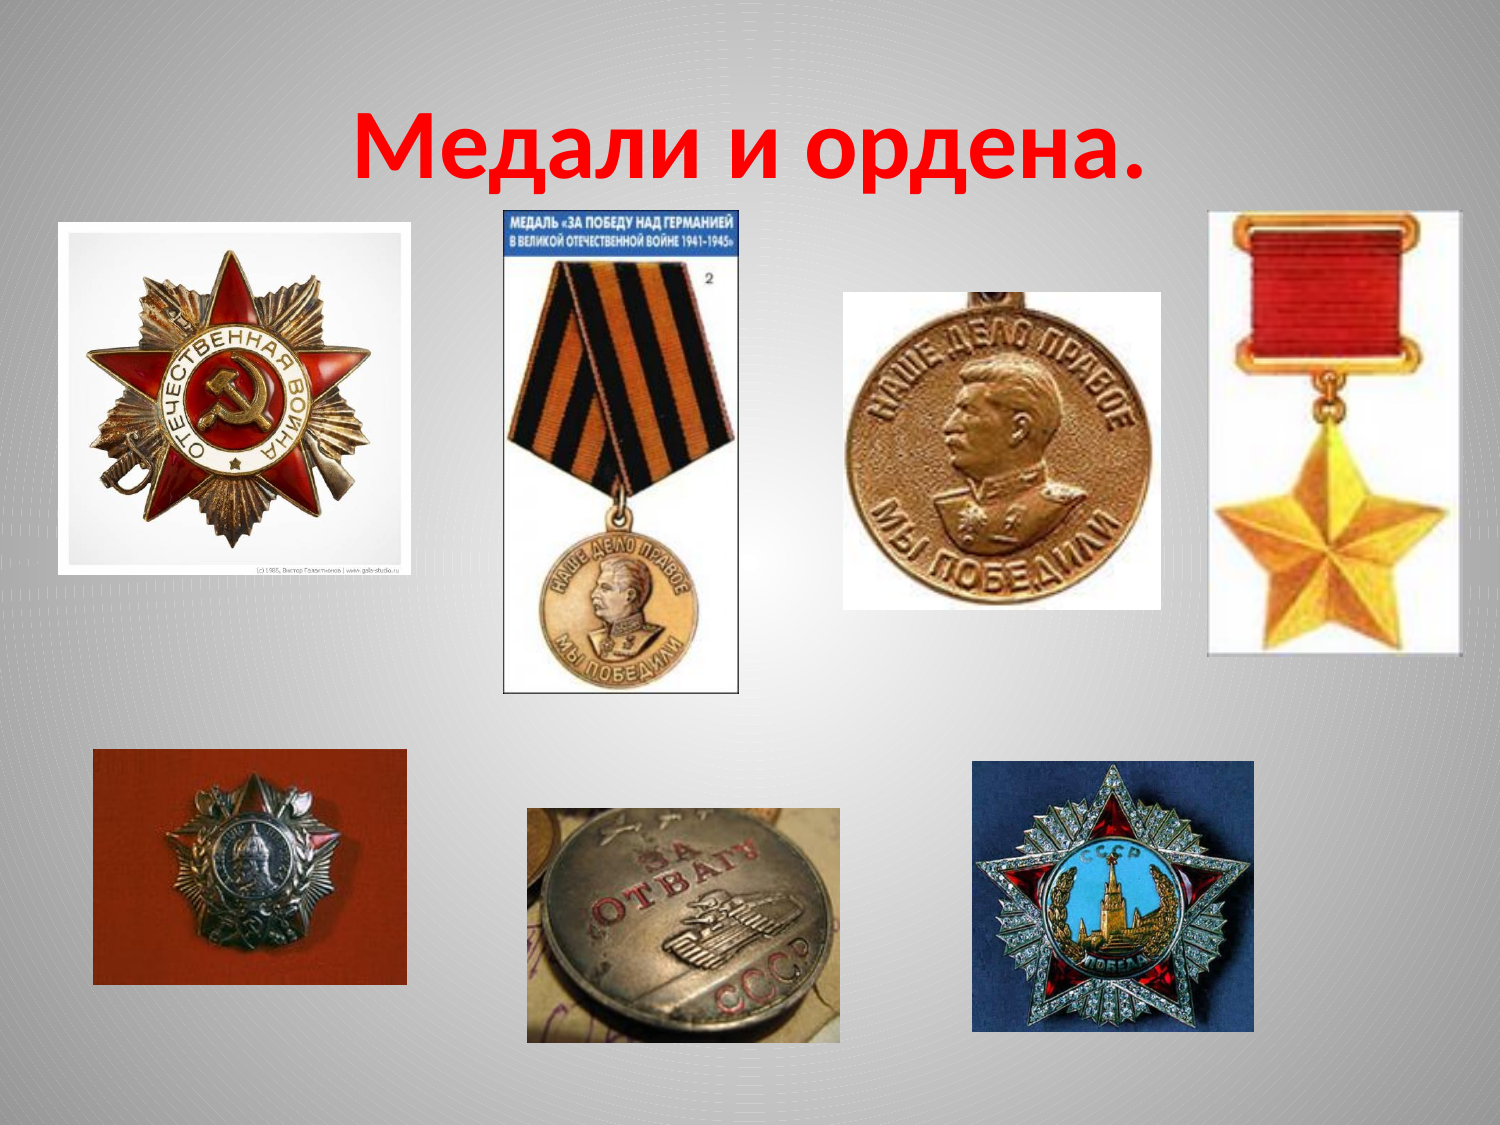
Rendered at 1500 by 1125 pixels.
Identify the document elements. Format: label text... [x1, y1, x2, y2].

title Медали и ордена. [75, 45, 1425, 233]
picture [503, 210, 739, 694]
picture [1206, 210, 1463, 657]
picture [972, 761, 1255, 1032]
picture [58, 222, 411, 575]
picture [93, 749, 407, 985]
picture [527, 808, 841, 1044]
picture [843, 292, 1161, 610]
